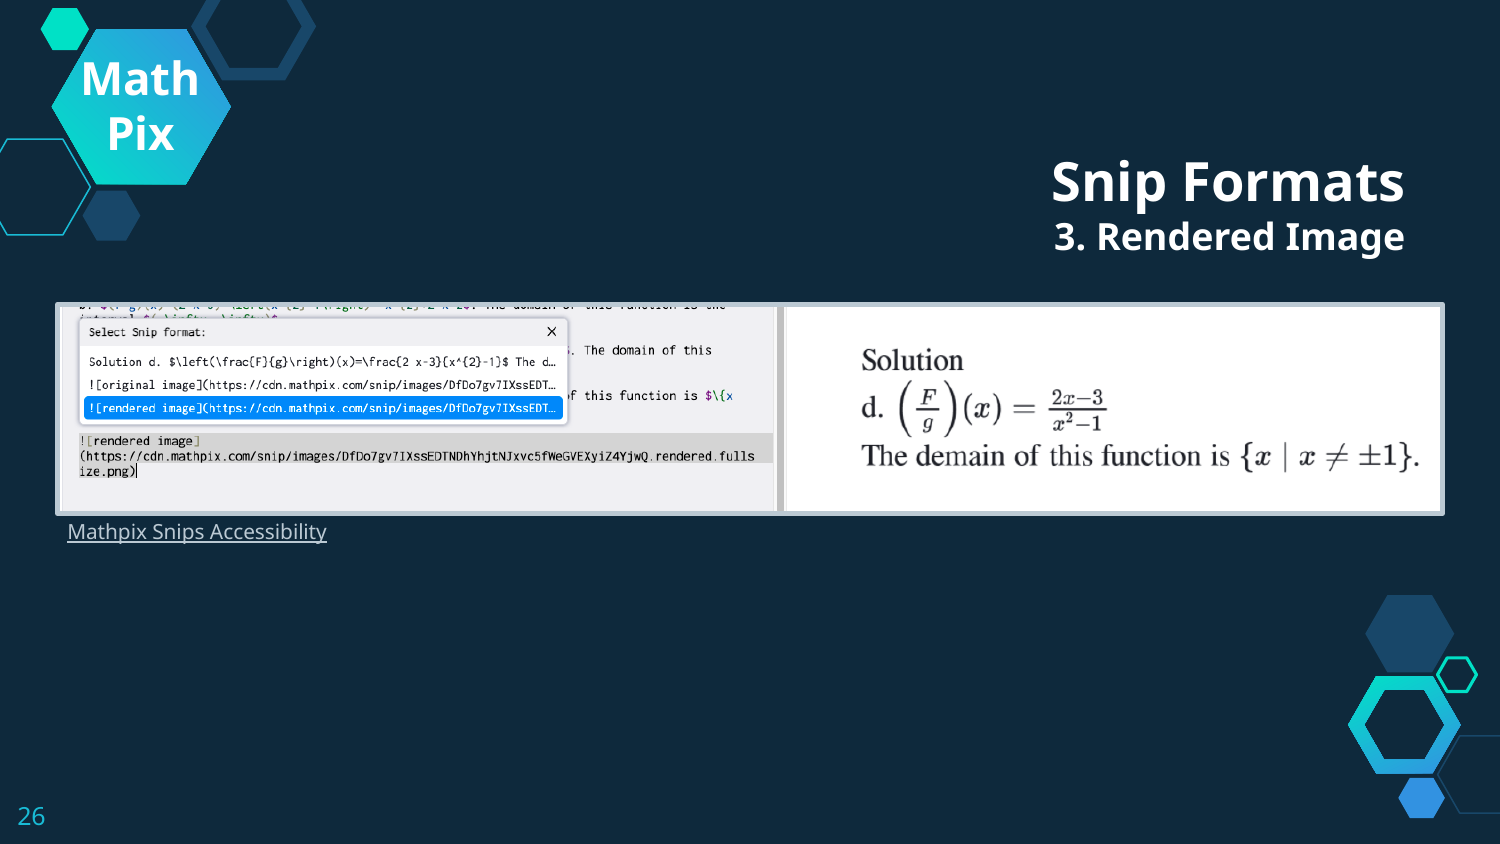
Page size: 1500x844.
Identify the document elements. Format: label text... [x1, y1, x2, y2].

text_box Mathpix Snips Accessibility [52, 511, 489, 555]
picture [59, 306, 1441, 512]
text_box Snip Formats 3. Rendered Image [730, 132, 1421, 302]
text_box MathPix [52, 26, 229, 183]
slide_number 26 [2, 785, 93, 844]
